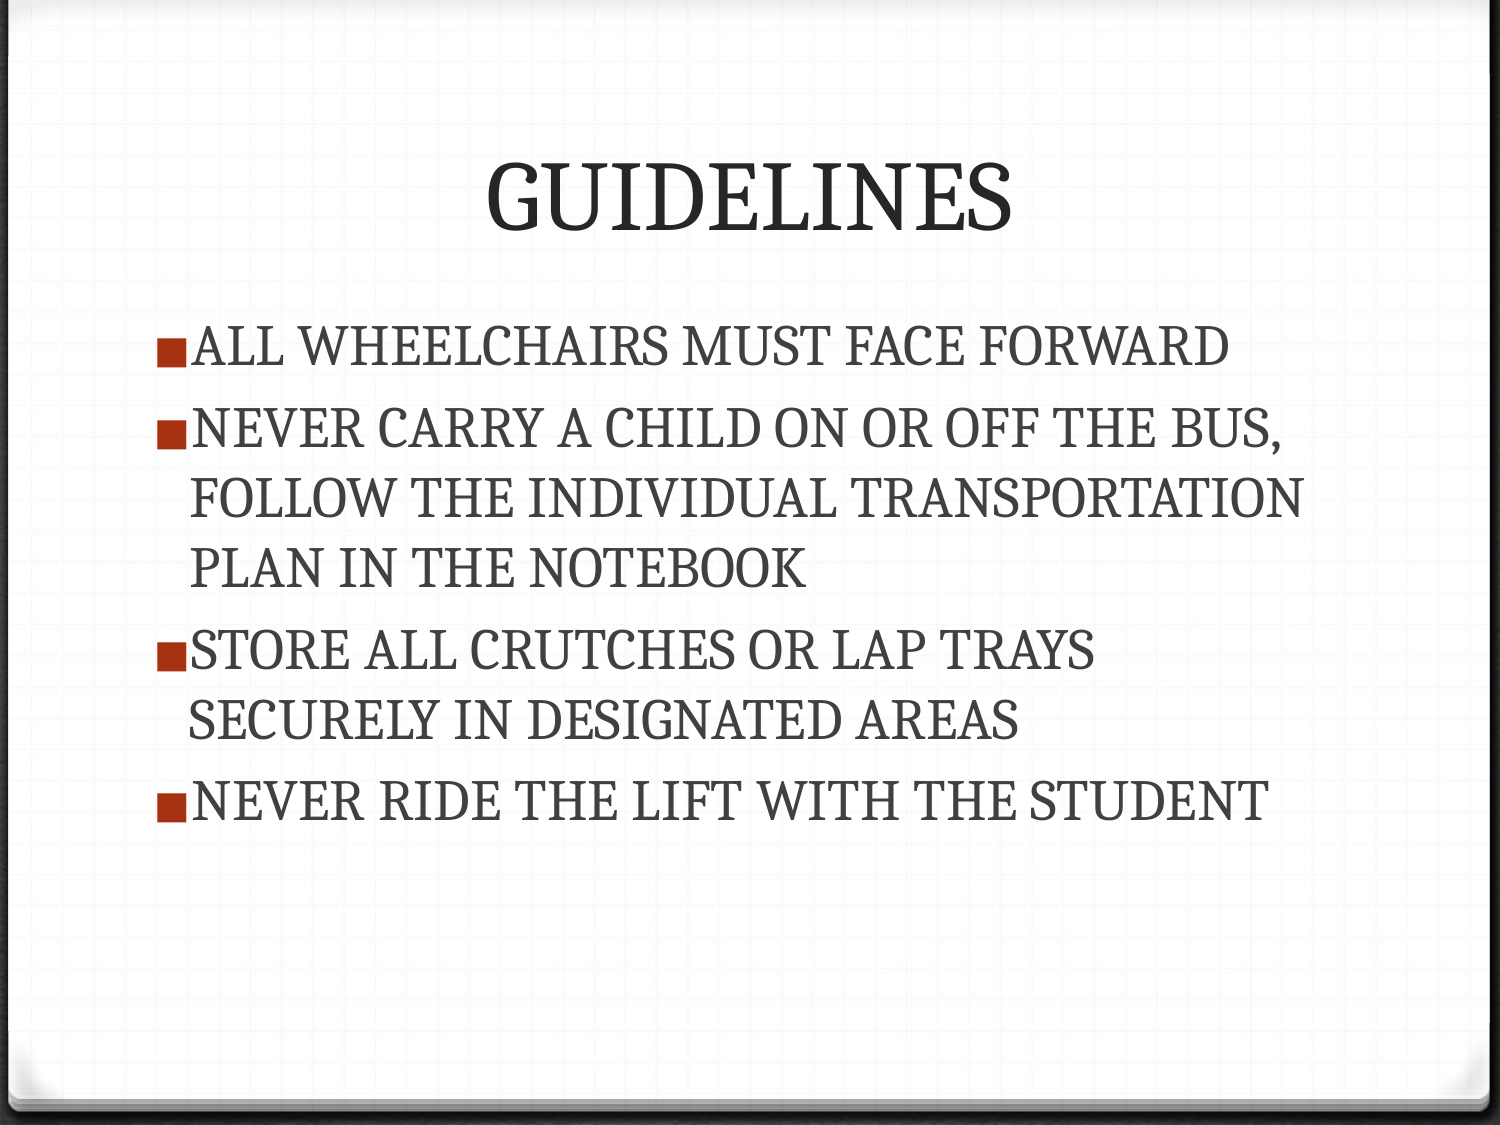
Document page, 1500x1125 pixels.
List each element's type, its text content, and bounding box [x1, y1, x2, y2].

picture [0, 0, 1500, 1125]
list ALL WHEELCHAIRS MUST FACE FORWARD NEVER CARRY A CHILD ON OR OFF THE BUS, FOLLOW THE INDIVIDUAL TRANSPORTATION PLAN IN THE NOTEBOOK STORE ALL CRUTCHES OR LAP TRAYS SECURELY IN DESIGNATED AREAS NEVER RIDE THE LIFT WITH THE STUDENT [137, 299, 1363, 983]
title GUIDELINES [90, 71, 1410, 309]
